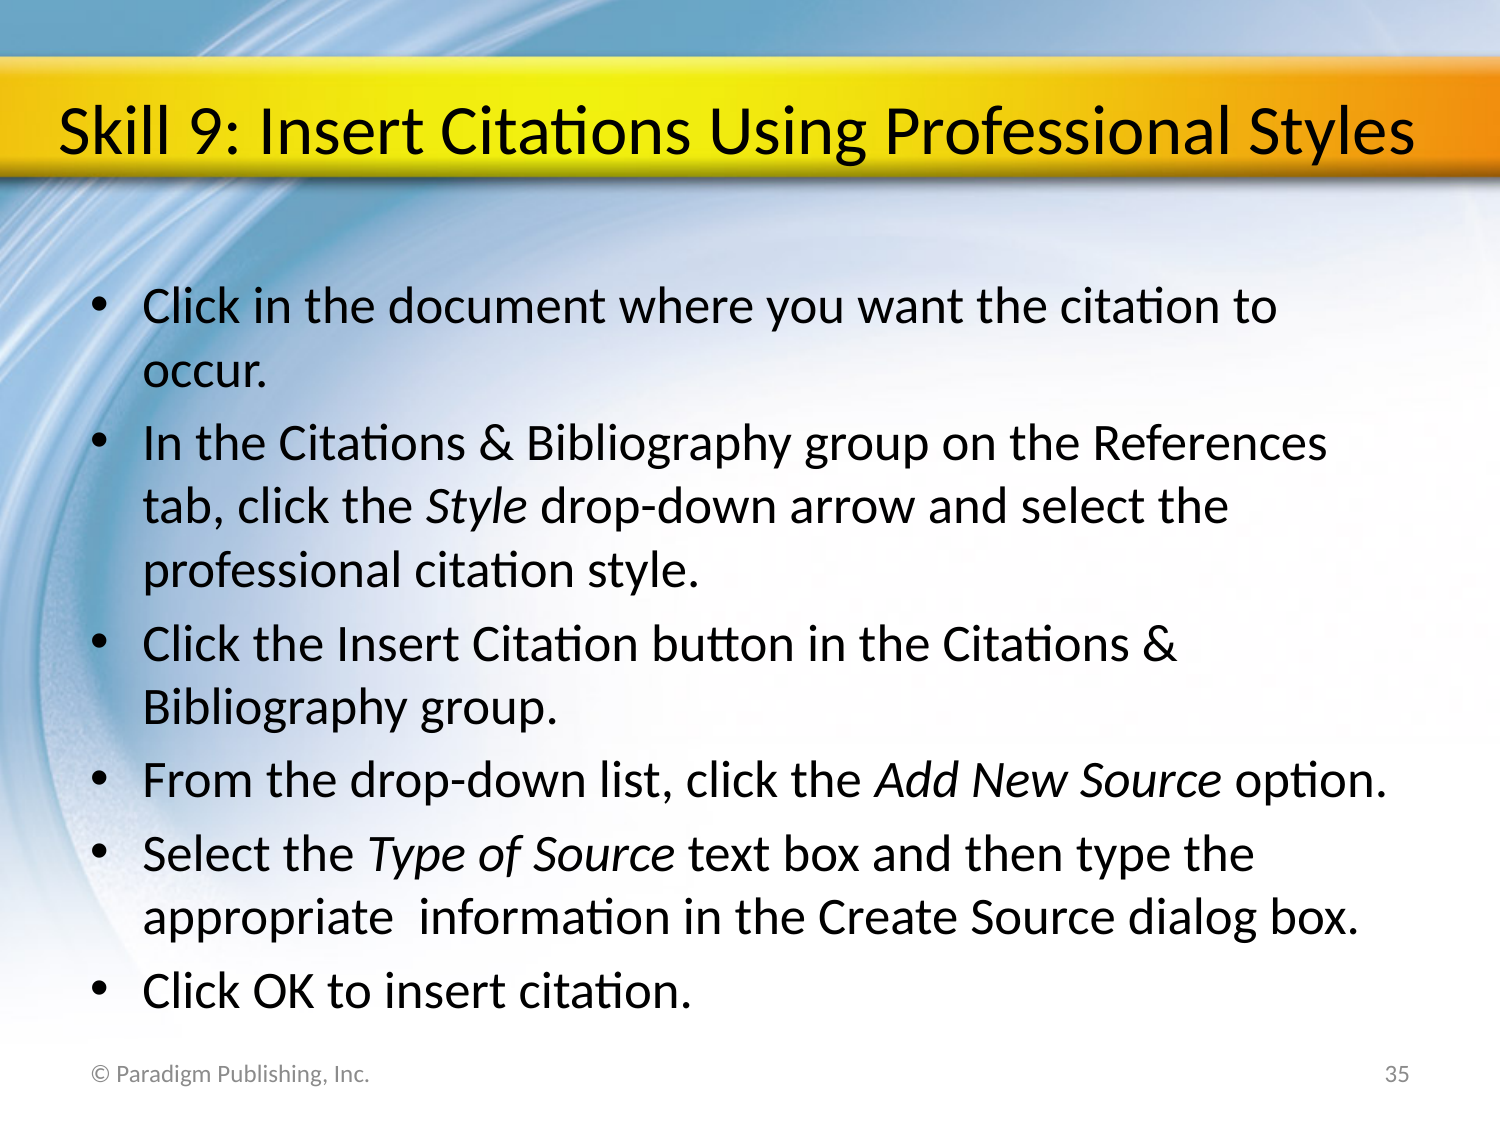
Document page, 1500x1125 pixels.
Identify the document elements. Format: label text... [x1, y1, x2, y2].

list Click in the document where you want the citation to occur. In the Citations & Bibliography group on the References tab, click the Style drop-down arrow and select the professional citation style. Click the Insert Citation button in the Citations & Bibliography group. From the drop-down list, click the Add New Source option. Select the Type of Source text box and then type the appropriate information in the Create Source dialog box. Click OK to insert citation. [75, 263, 1425, 1078]
slide_number 35 [1074, 1042, 1425, 1103]
slide_number © Paradigm Publishing, Inc. [75, 1042, 425, 1103]
title Skill 9: Insert Citations Using Professional Styles [41, 45, 1451, 207]
picture [0, 0, 1500, 1125]
